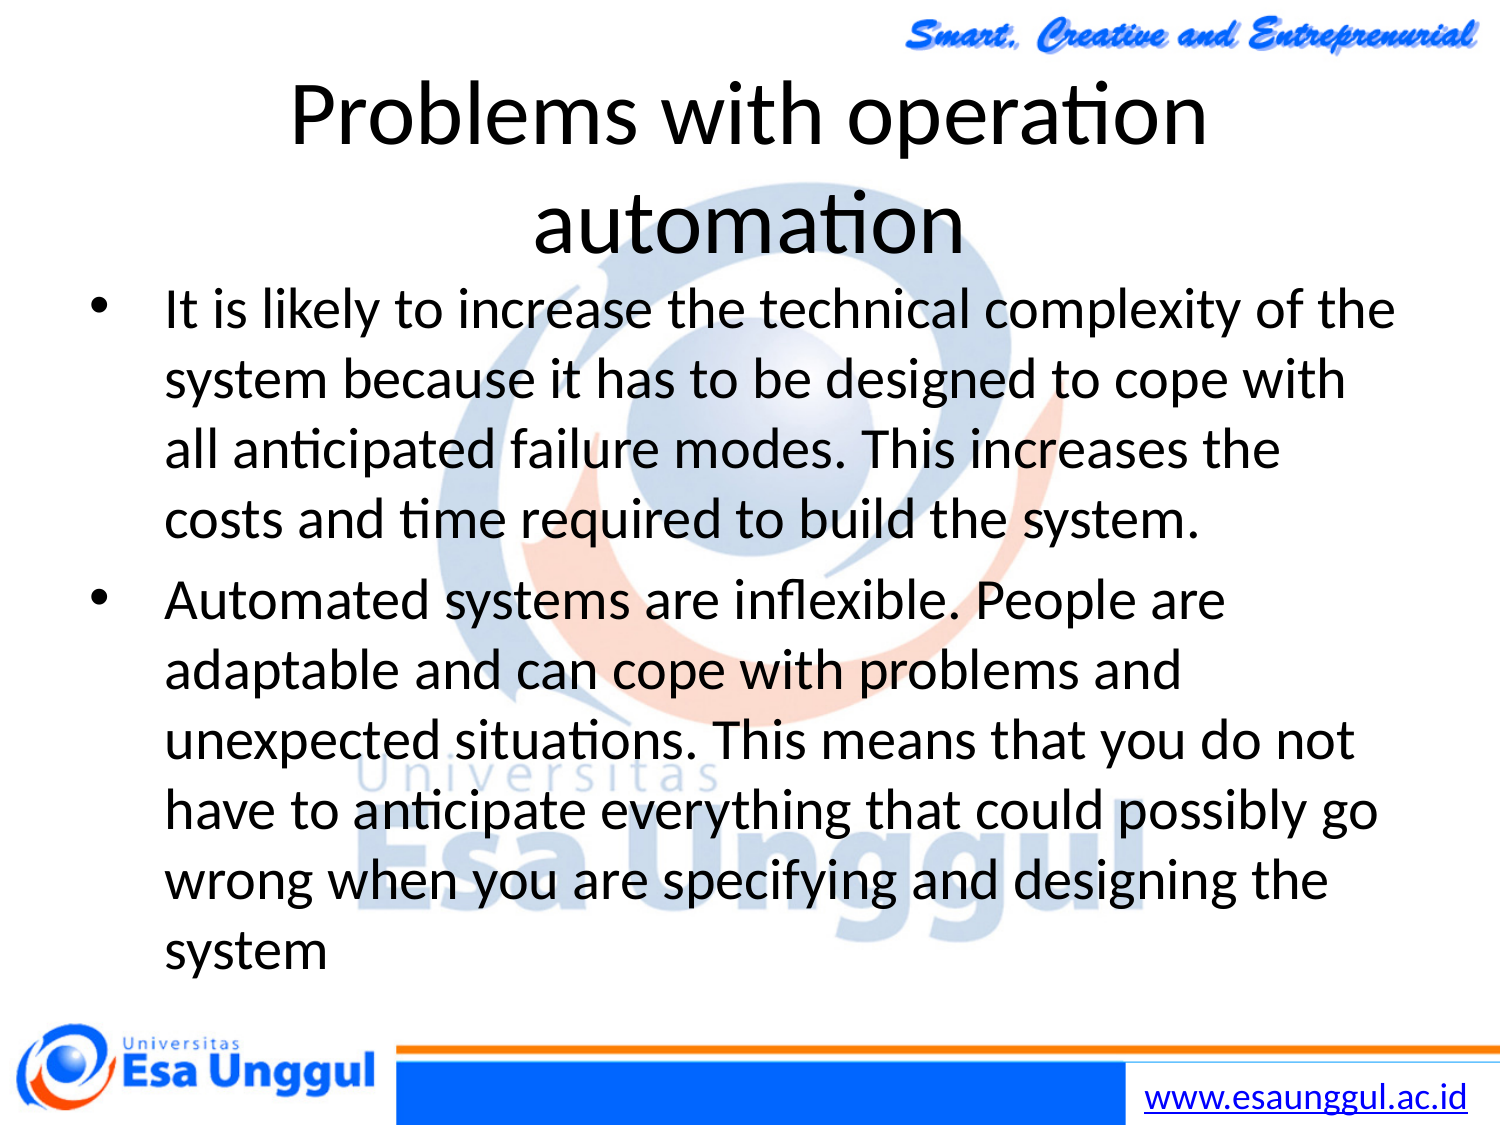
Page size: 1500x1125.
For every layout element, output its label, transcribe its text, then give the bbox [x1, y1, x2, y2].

picture [0, 0, 1500, 1125]
title Problems with operation automation [75, 45, 1425, 233]
list It is likely to increase the technical complexity of the system because it has to be designed to cope with all anticipated failure modes. This increases the costs and time required to build the system. Automated systems are inflexible. People are adaptable and can cope with problems and unexpected situations. This means that you do not have to anticipate everything that could possibly go wrong when you are specifying and designing the system [75, 262, 1425, 1005]
